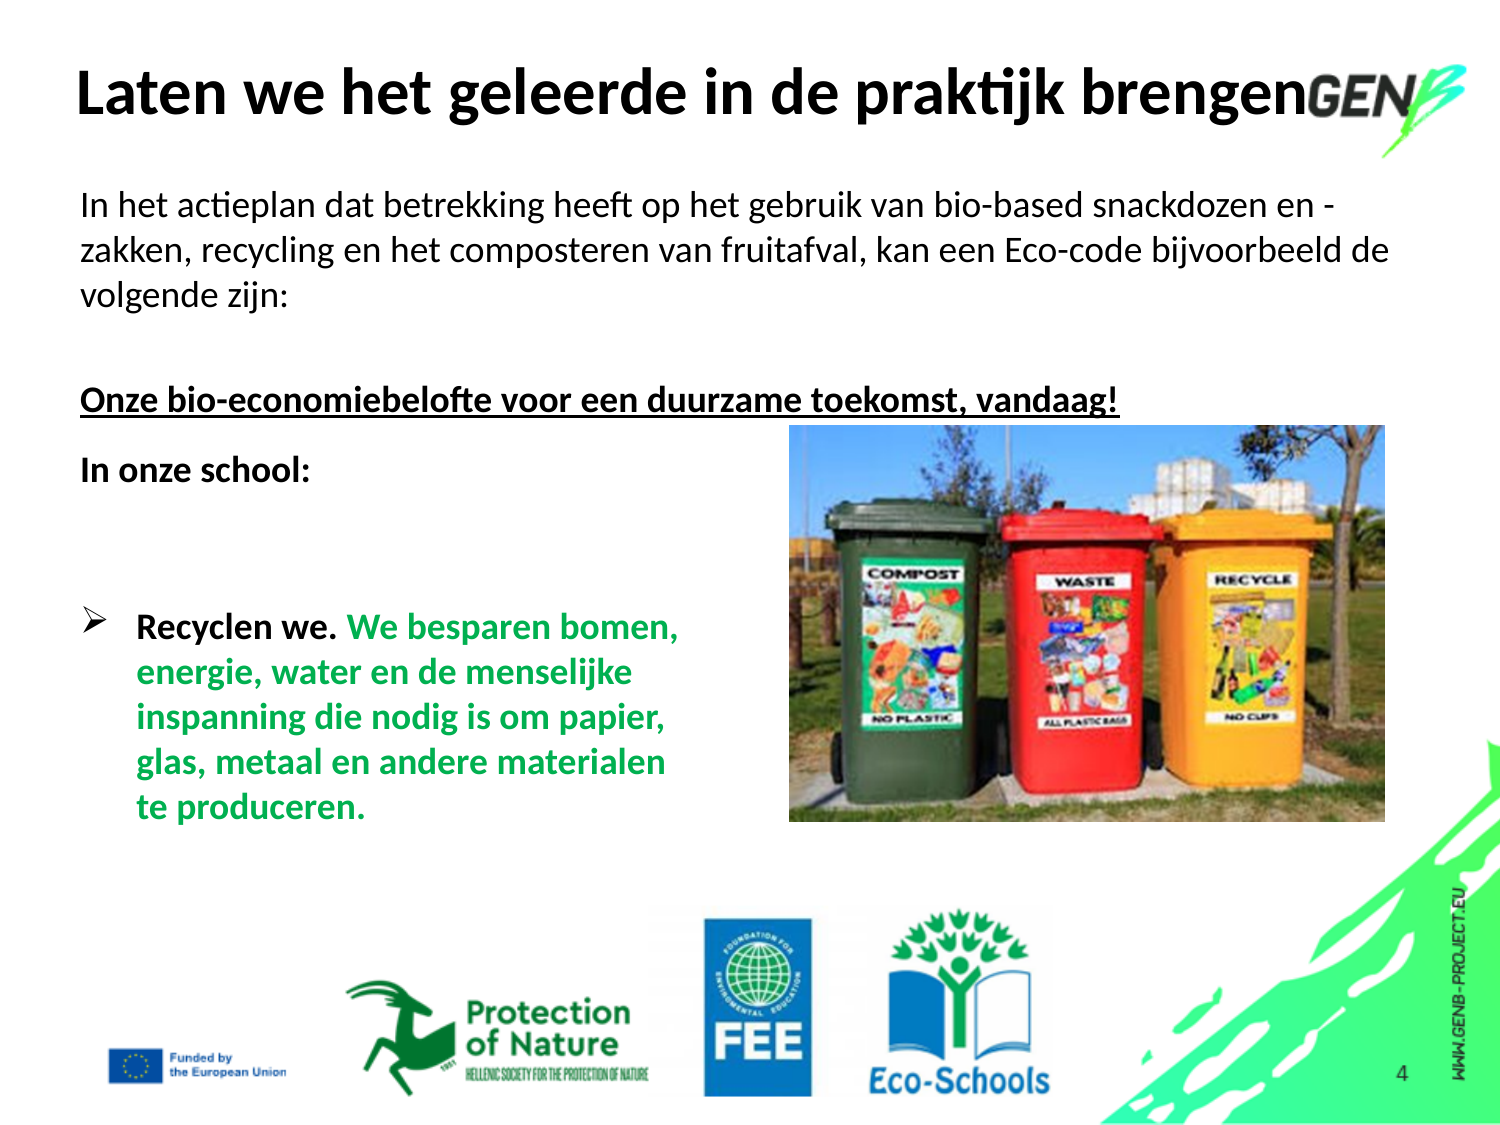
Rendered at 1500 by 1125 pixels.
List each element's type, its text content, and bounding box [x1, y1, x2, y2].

picture [0, 0, 1500, 1125]
picture [789, 425, 1385, 822]
text_box In onze school: Recyclen we. We besparen bomen, energie, water en de menselijke inspanning die nodig is om papier, glas, metaal en andere materialen te produceren. [65, 332, 712, 1125]
title Laten we het geleerde in de praktijk brengen [17, 33, 1368, 222]
list In het actieplan dat betrekking heeft op het gebruik van bio-based snackdozen en -zakken, recycling en het composteren van fruitafval, kan een Eco-code bijvoorbeeld de volgende zijn: Onze bio-economiebelofte voor een duurzame toekomst, vandaag! [64, 172, 1436, 1030]
